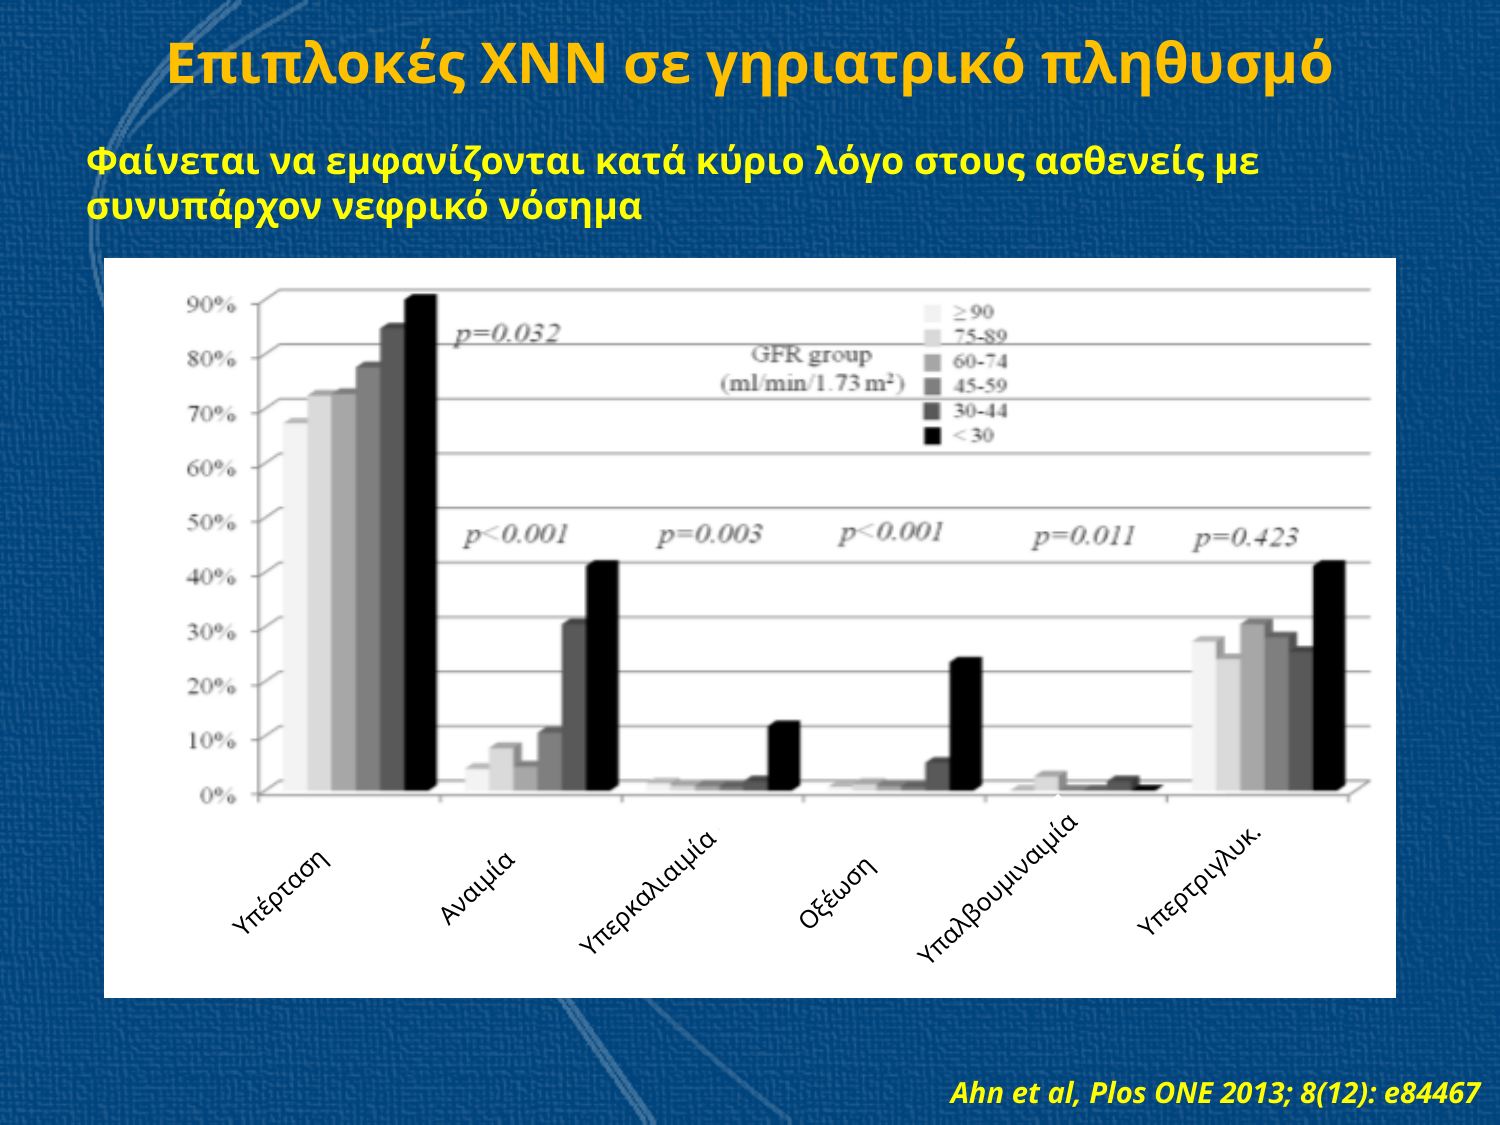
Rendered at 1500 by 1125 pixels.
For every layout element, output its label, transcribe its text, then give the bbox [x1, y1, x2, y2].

title Επιπλοκές ΧΝΝ σε γηριατρικό πληθυσμό [51, 27, 1449, 133]
list Φαίνεται να εμφανίζονται κατά κύριο λόγο στους ασθενείς με συνυπάρχον νεφρικό νόσημα [85, 137, 1415, 961]
footer Ahn et al, Plos ONE 2013; 8(12): e84467 [701, 1067, 1496, 1125]
picture [103, 257, 1396, 999]
